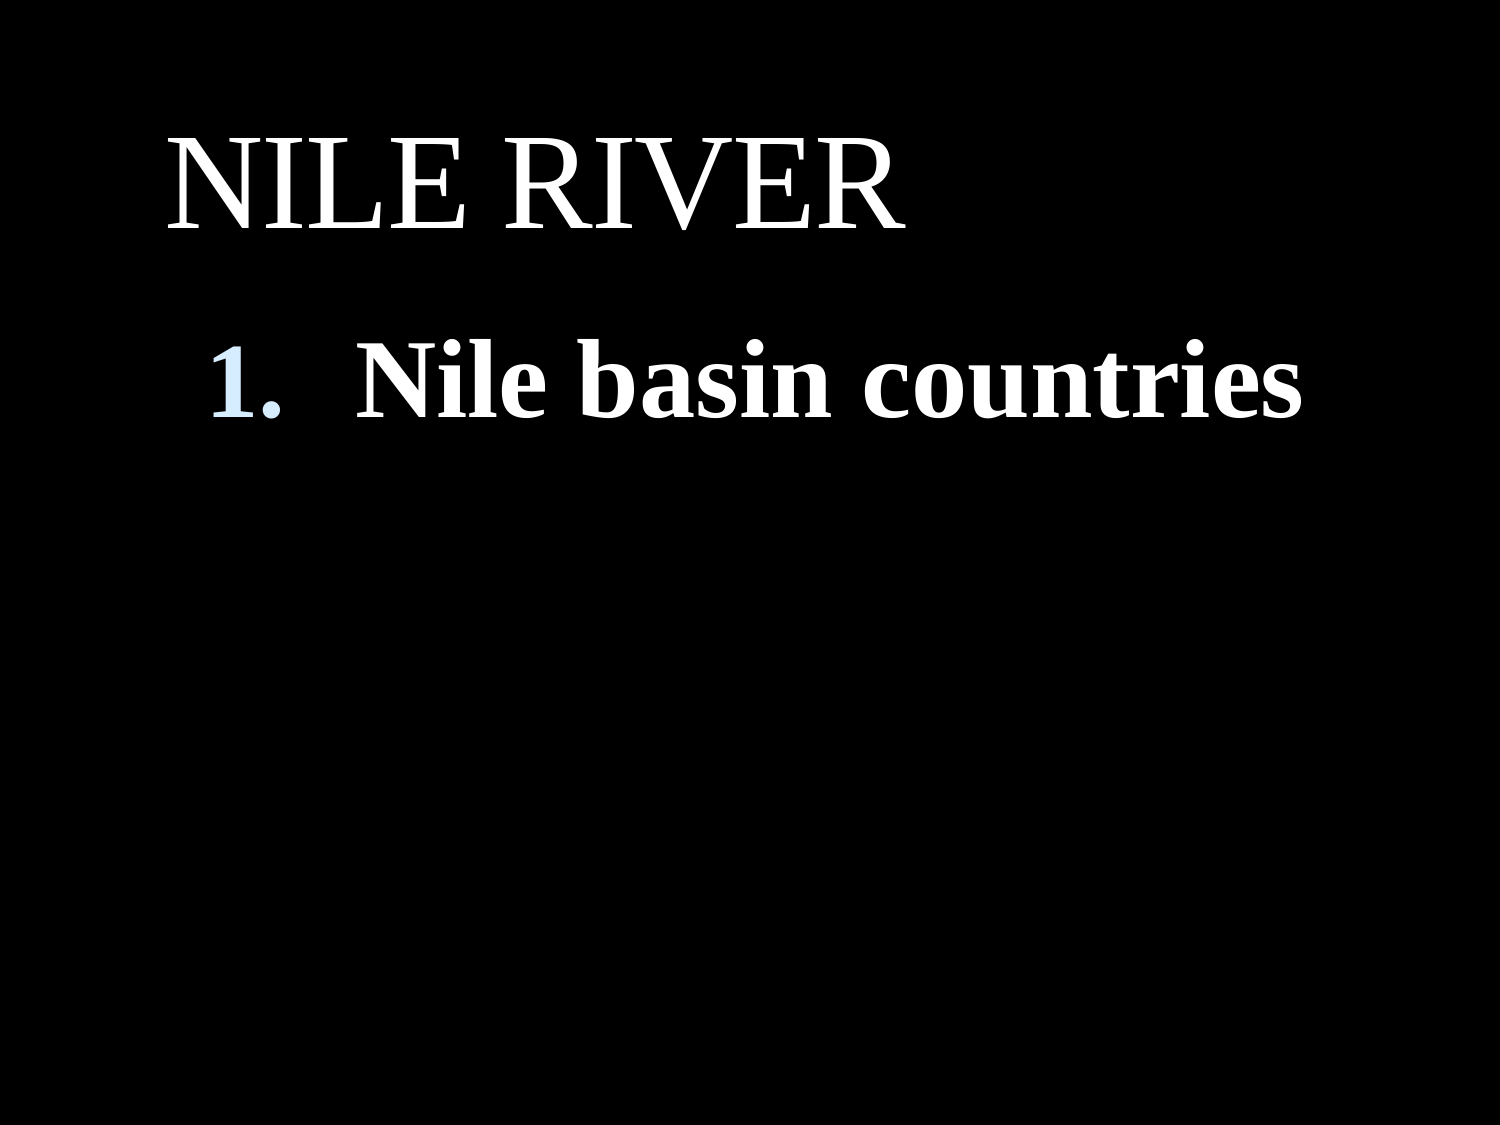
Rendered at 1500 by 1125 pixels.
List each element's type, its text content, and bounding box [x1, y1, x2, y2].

title NILE RIVER [150, 83, 1425, 234]
list Nile basin countries [0, 312, 1500, 1125]
